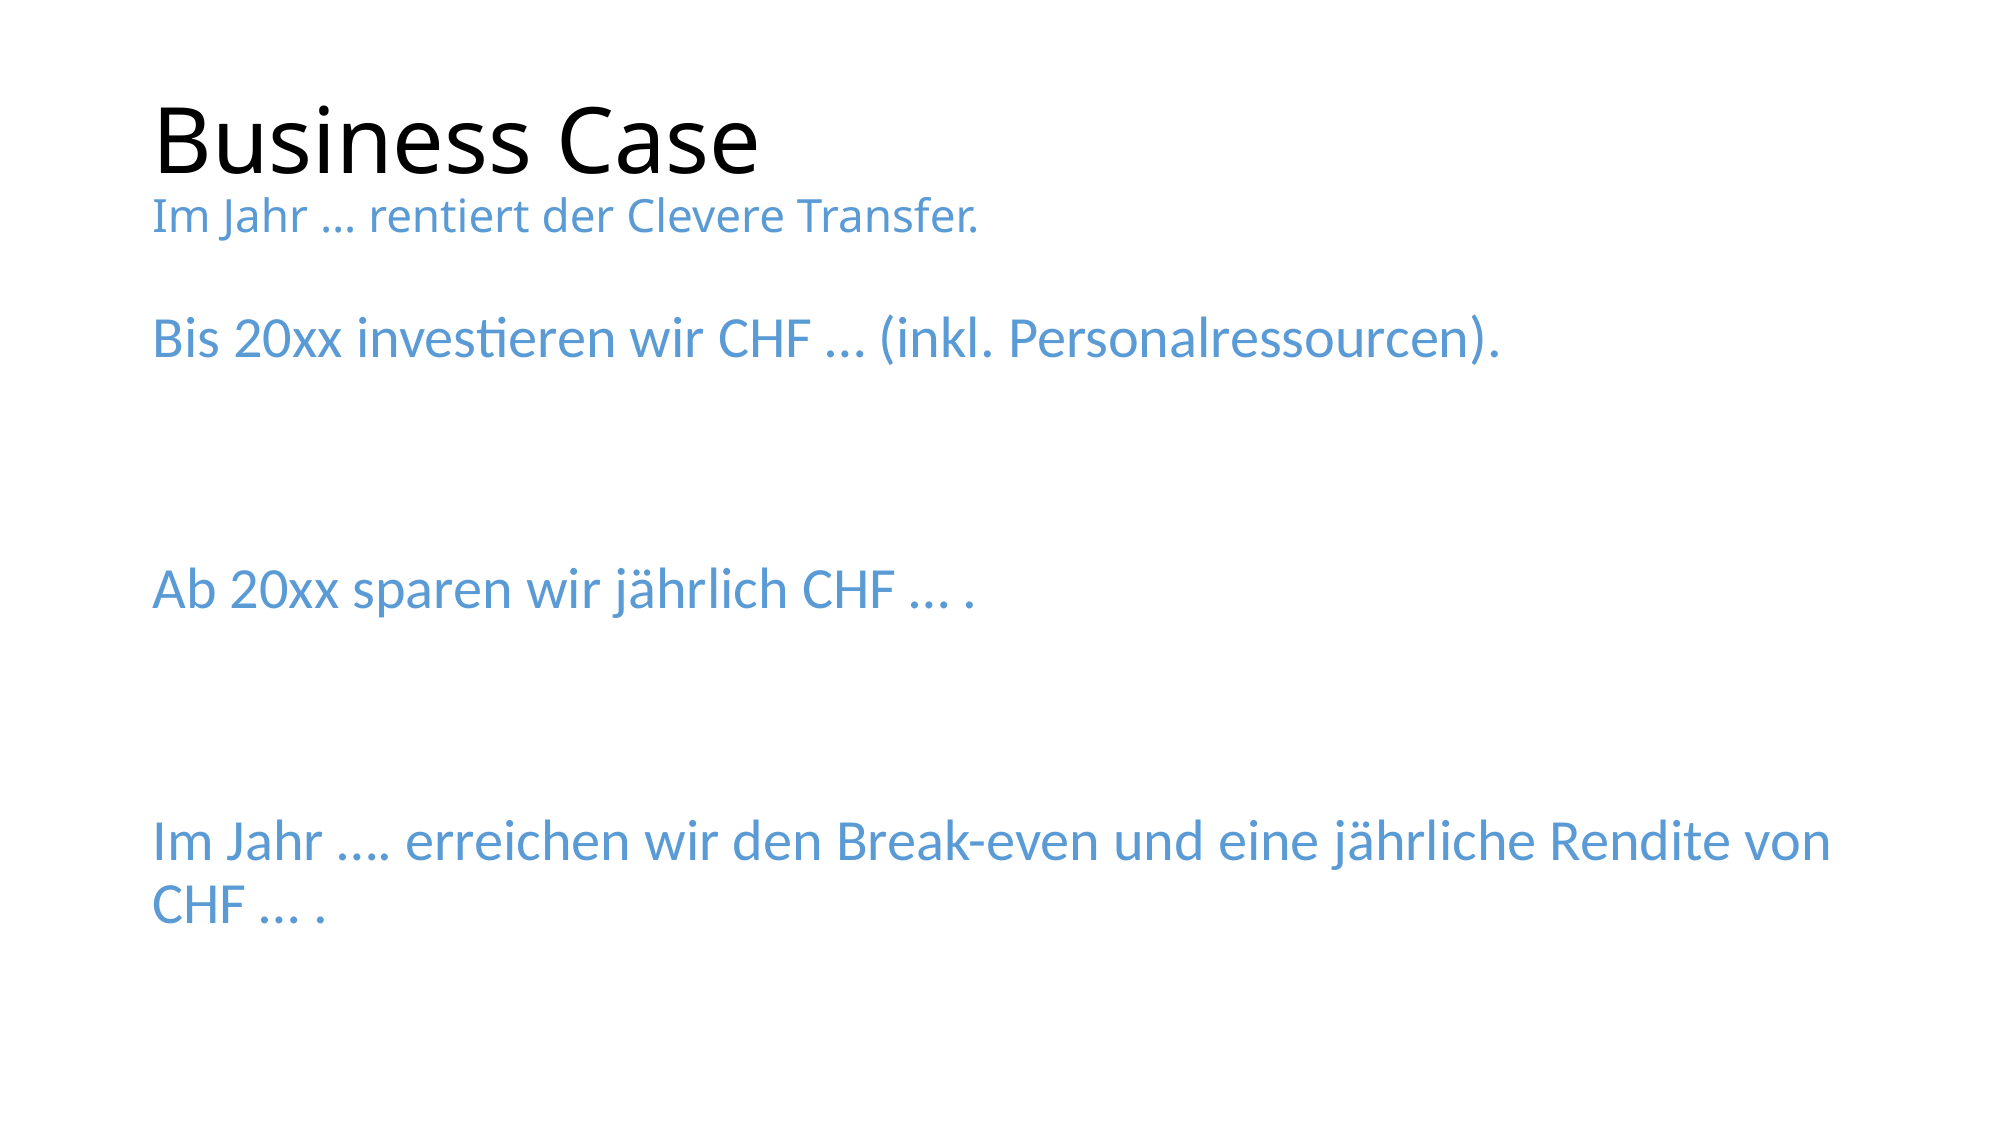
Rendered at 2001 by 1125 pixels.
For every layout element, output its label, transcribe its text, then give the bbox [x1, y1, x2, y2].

list Bis 20xx investieren wir CHF … (inkl. Personalressourcen). Ab 20xx sparen wir jährlich CHF … . Im Jahr …. erreichen wir den Break-even und eine jährliche Rendite von CHF … . [137, 299, 1863, 1014]
title Business Case Im Jahr … rentiert der Clevere Transfer. [137, 59, 1863, 278]
